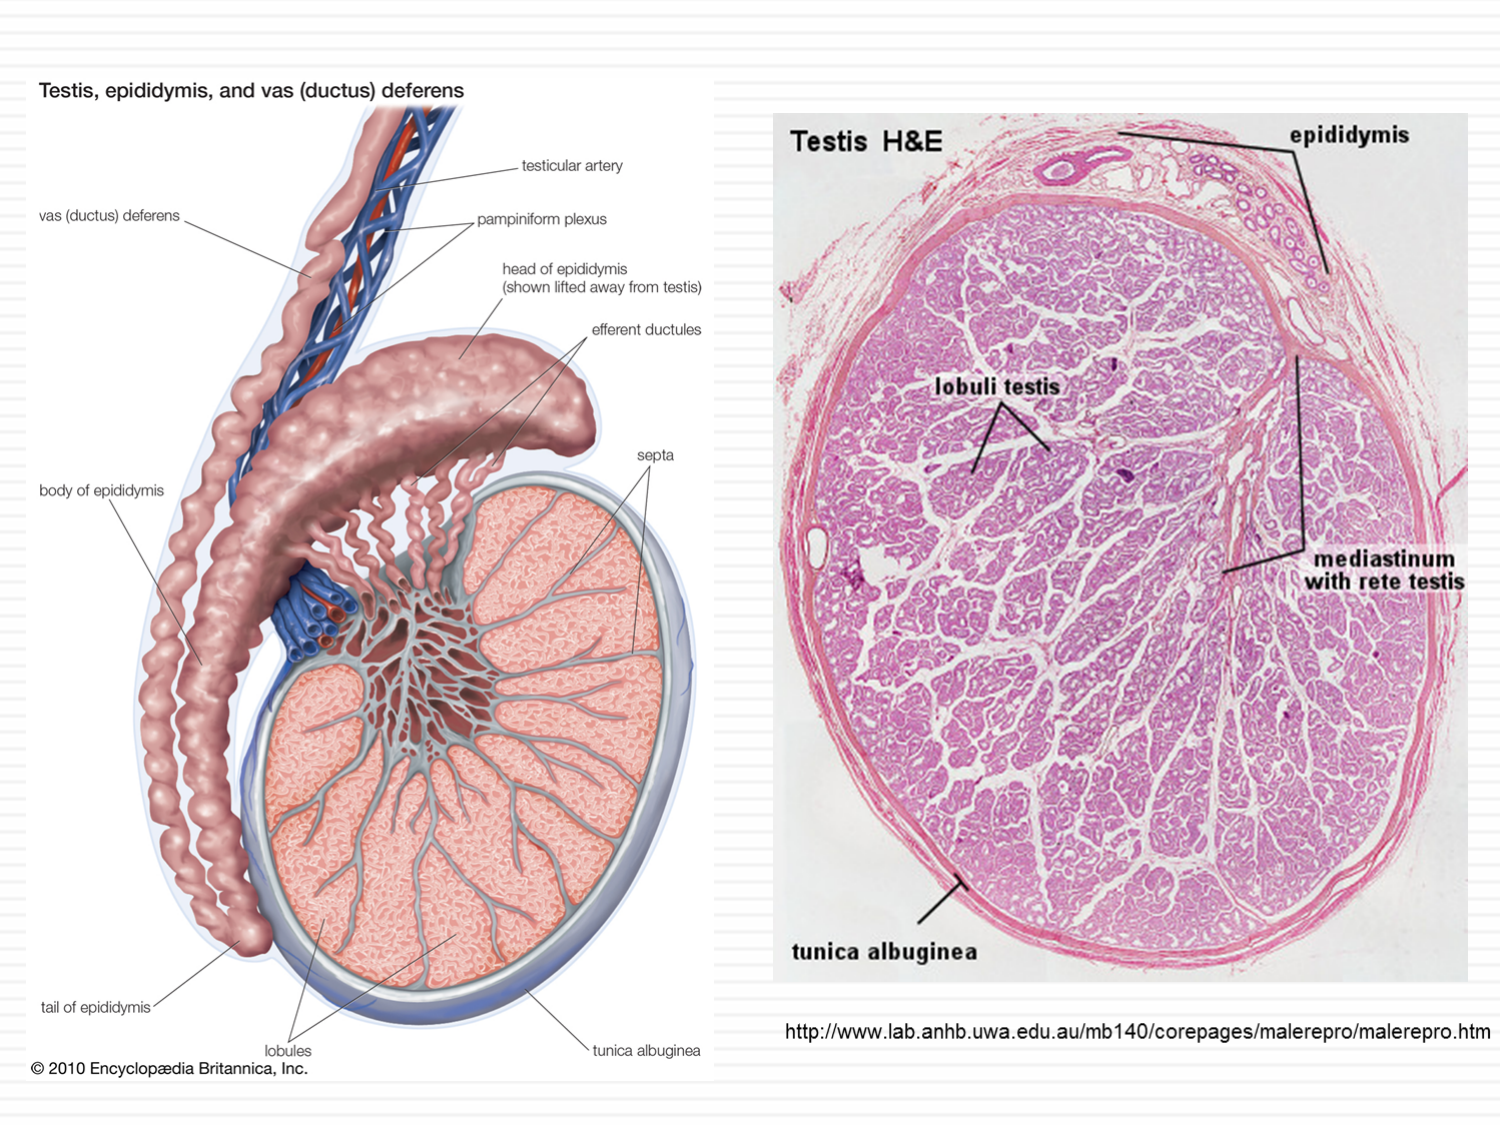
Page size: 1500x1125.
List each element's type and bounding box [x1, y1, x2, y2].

picture [26, 77, 715, 1081]
picture [773, 113, 1468, 982]
picture [769, 1010, 1500, 1056]
